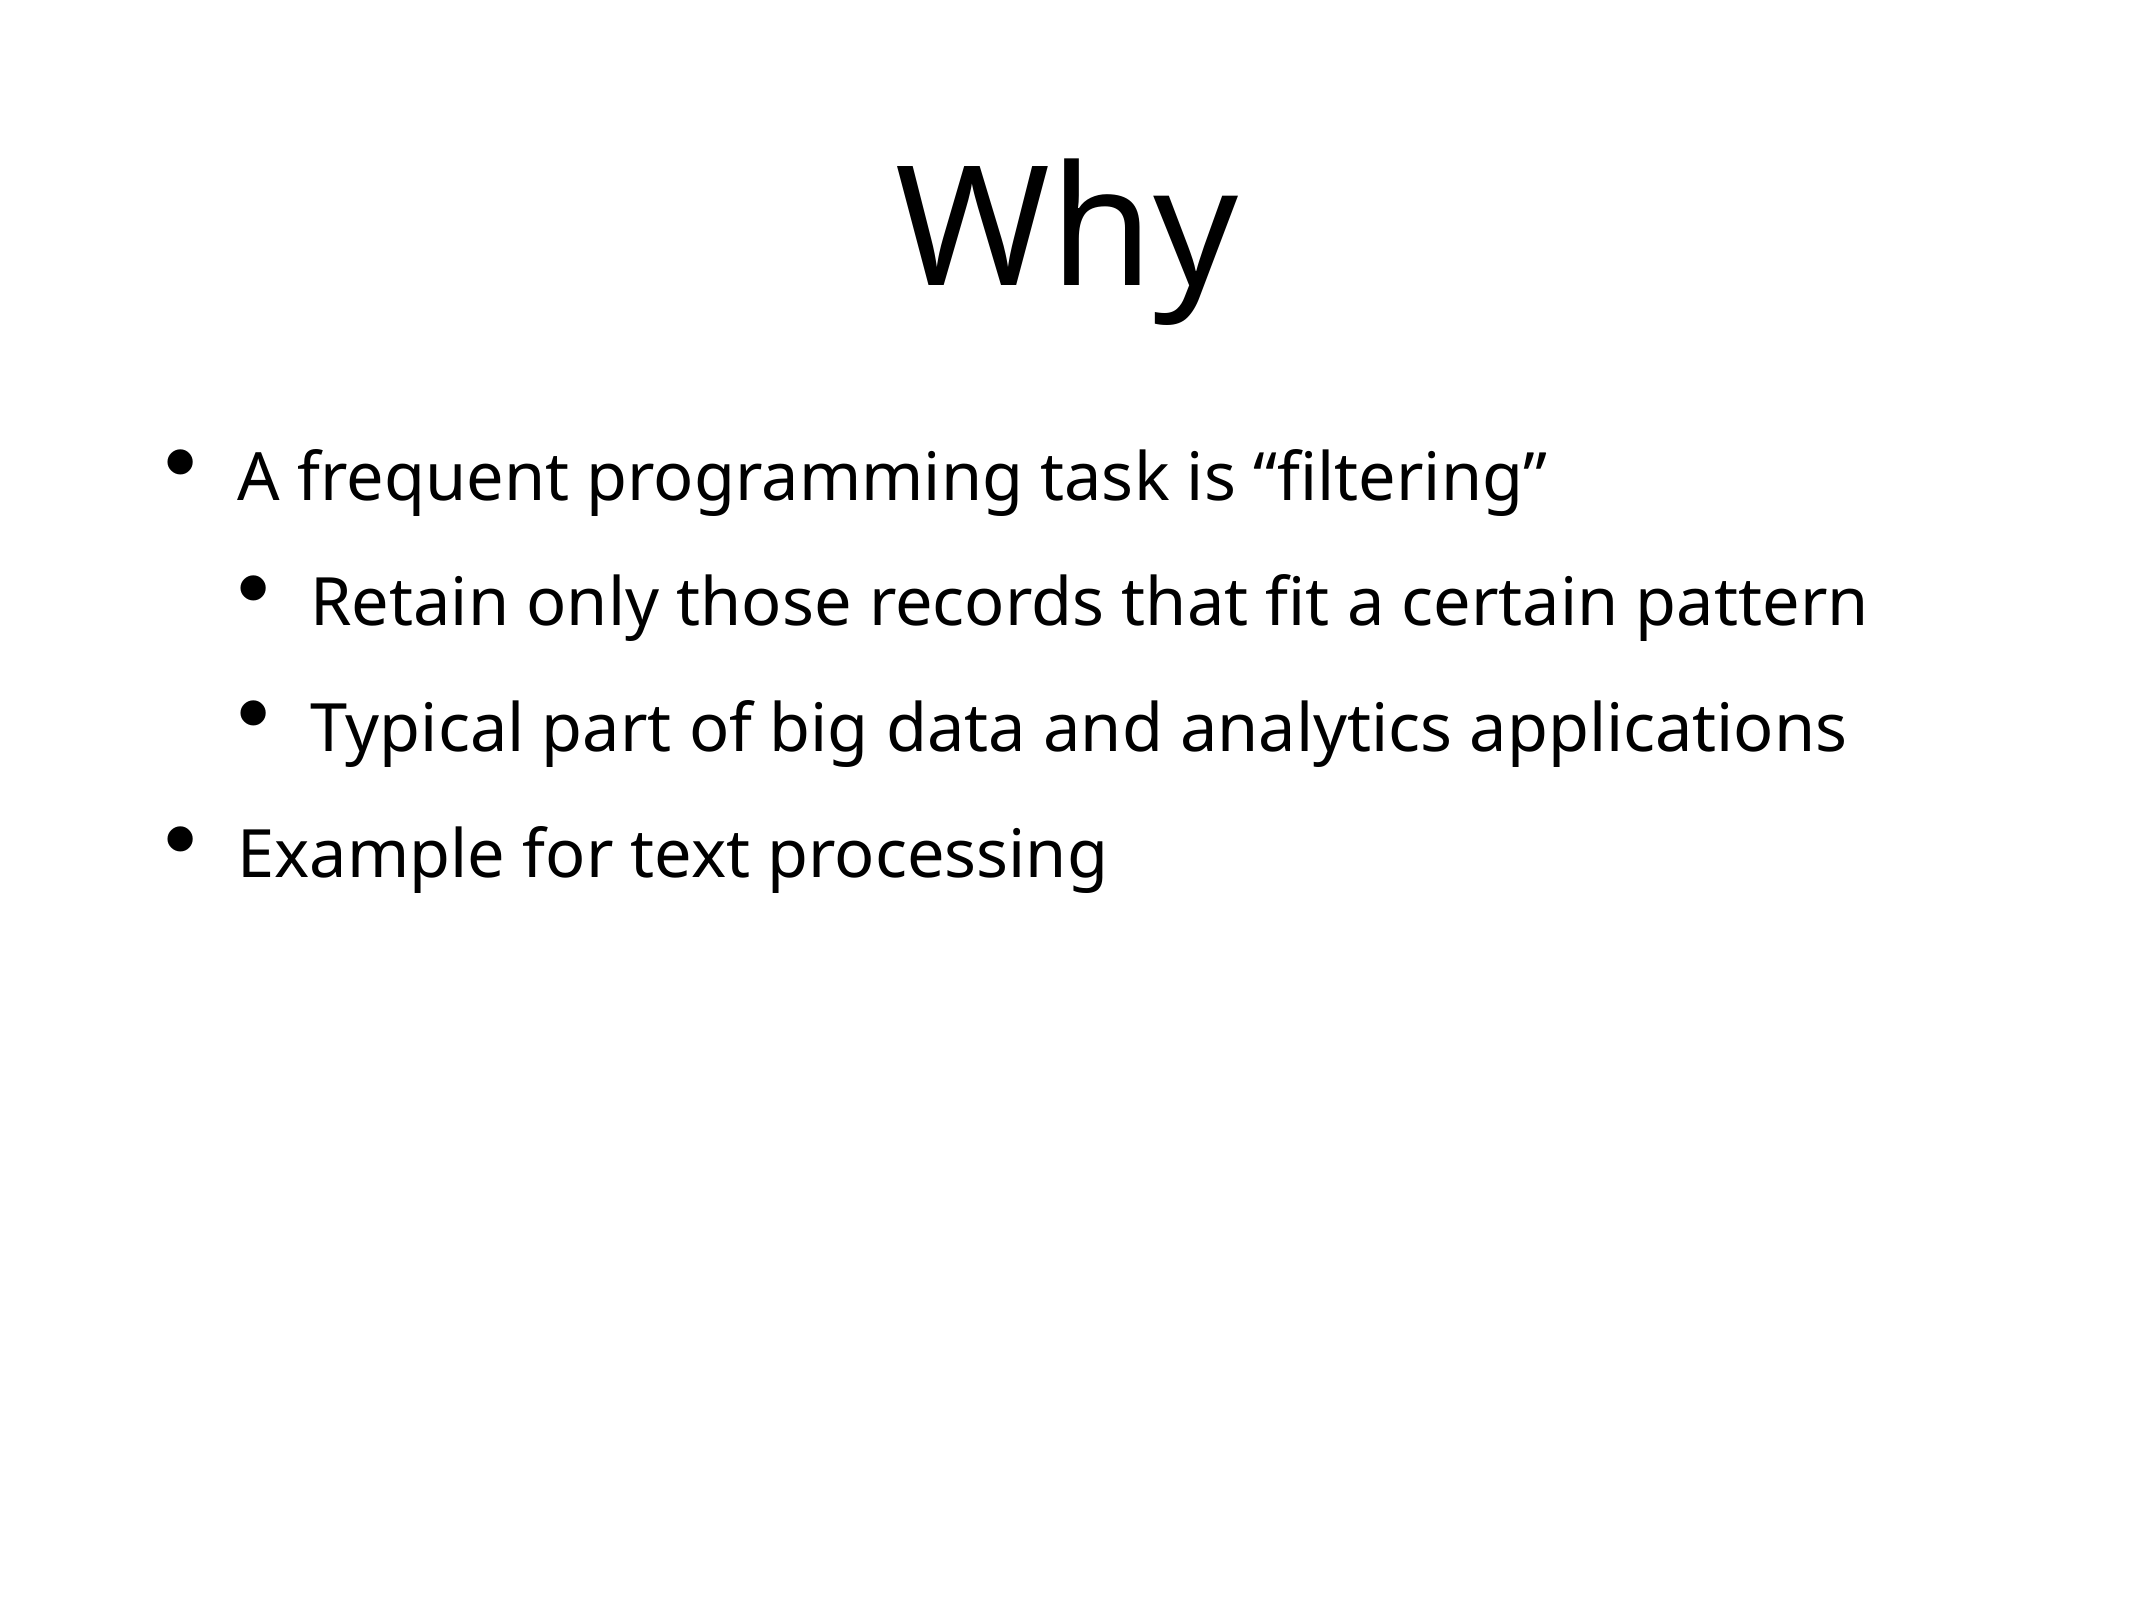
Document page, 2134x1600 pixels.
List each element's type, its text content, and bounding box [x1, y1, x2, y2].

title Why [155, 41, 1978, 397]
list A frequent programming task is “filtering” Retain only those records that fit a certain pattern Typical part of big data and analytics applications Example for text processing [155, 424, 1978, 1457]
